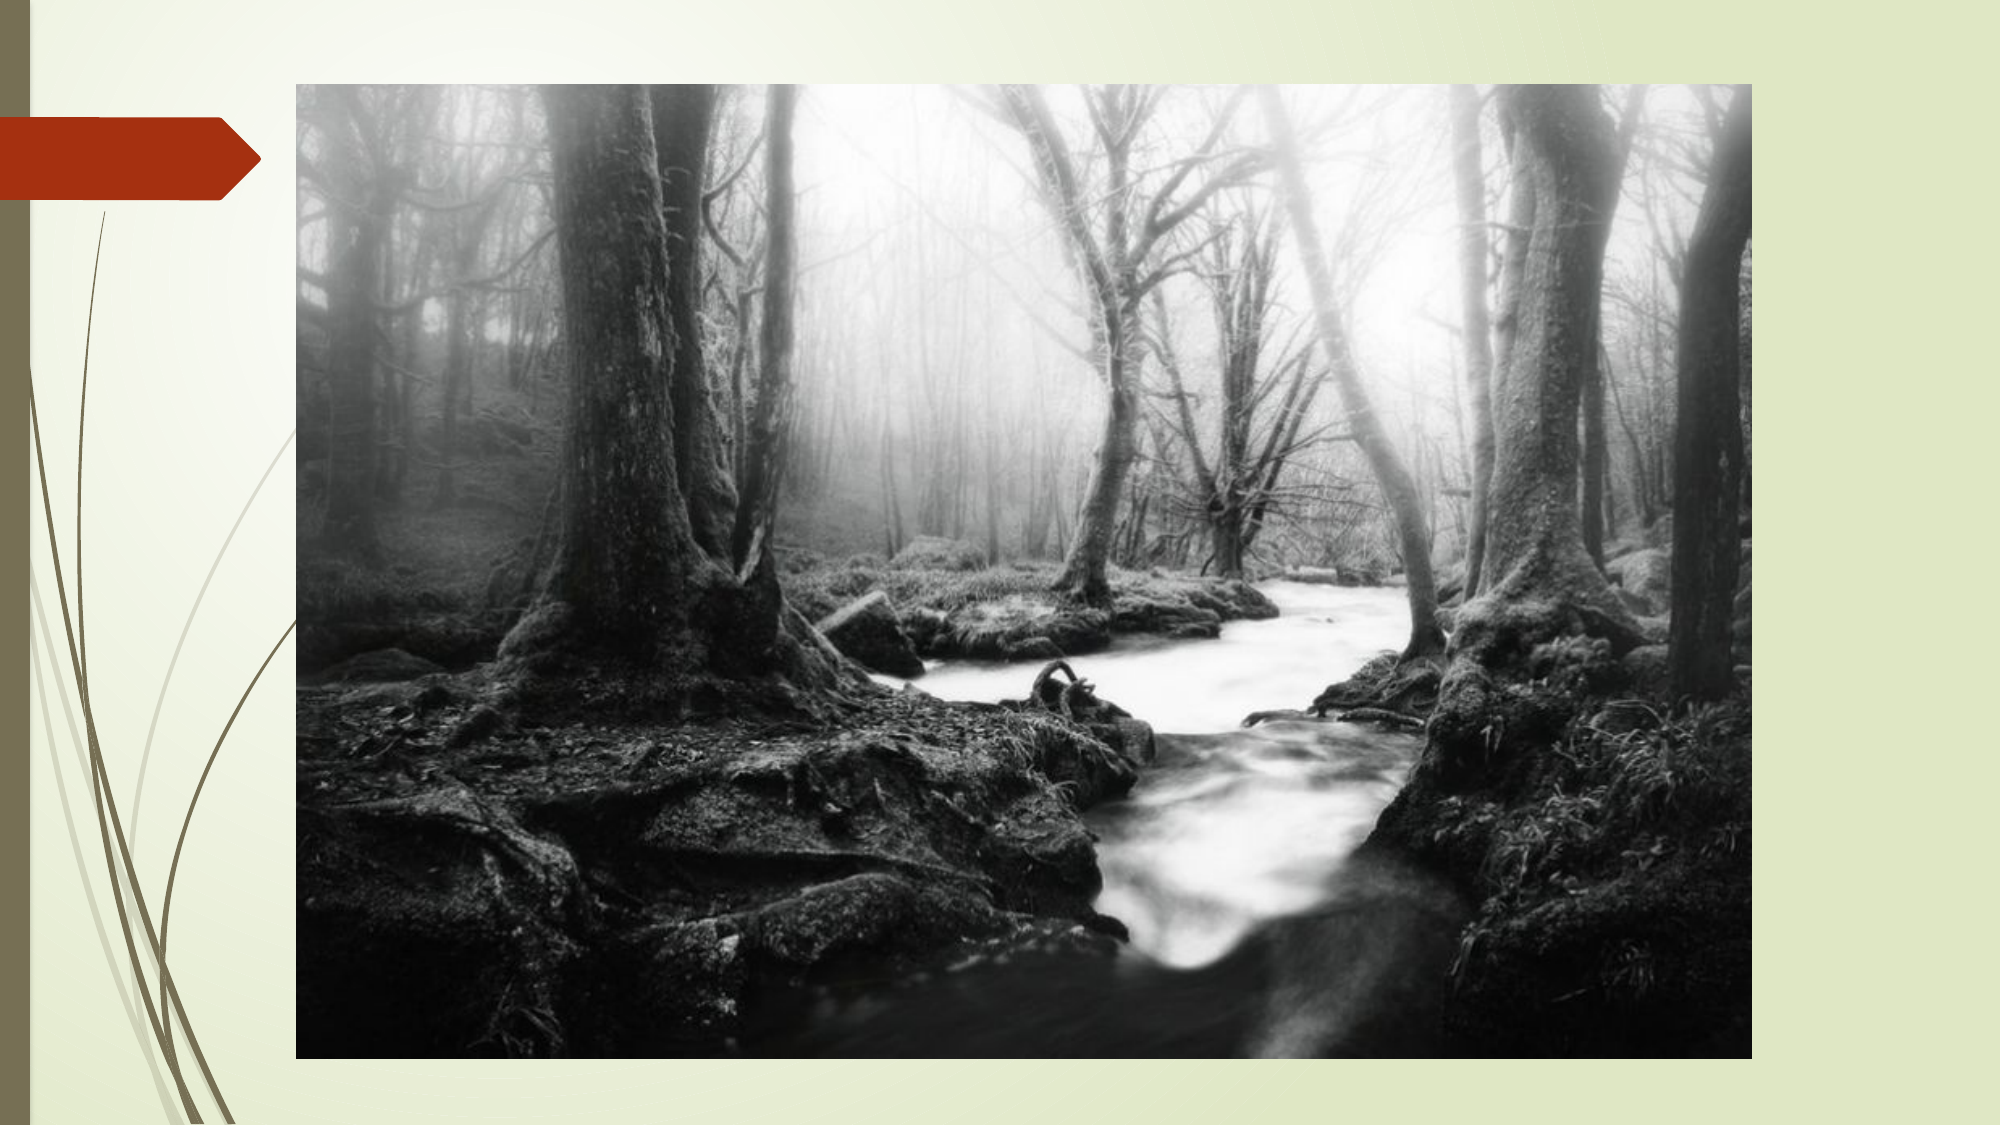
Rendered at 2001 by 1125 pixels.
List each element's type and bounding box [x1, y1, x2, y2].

list [296, 84, 1752, 1059]
